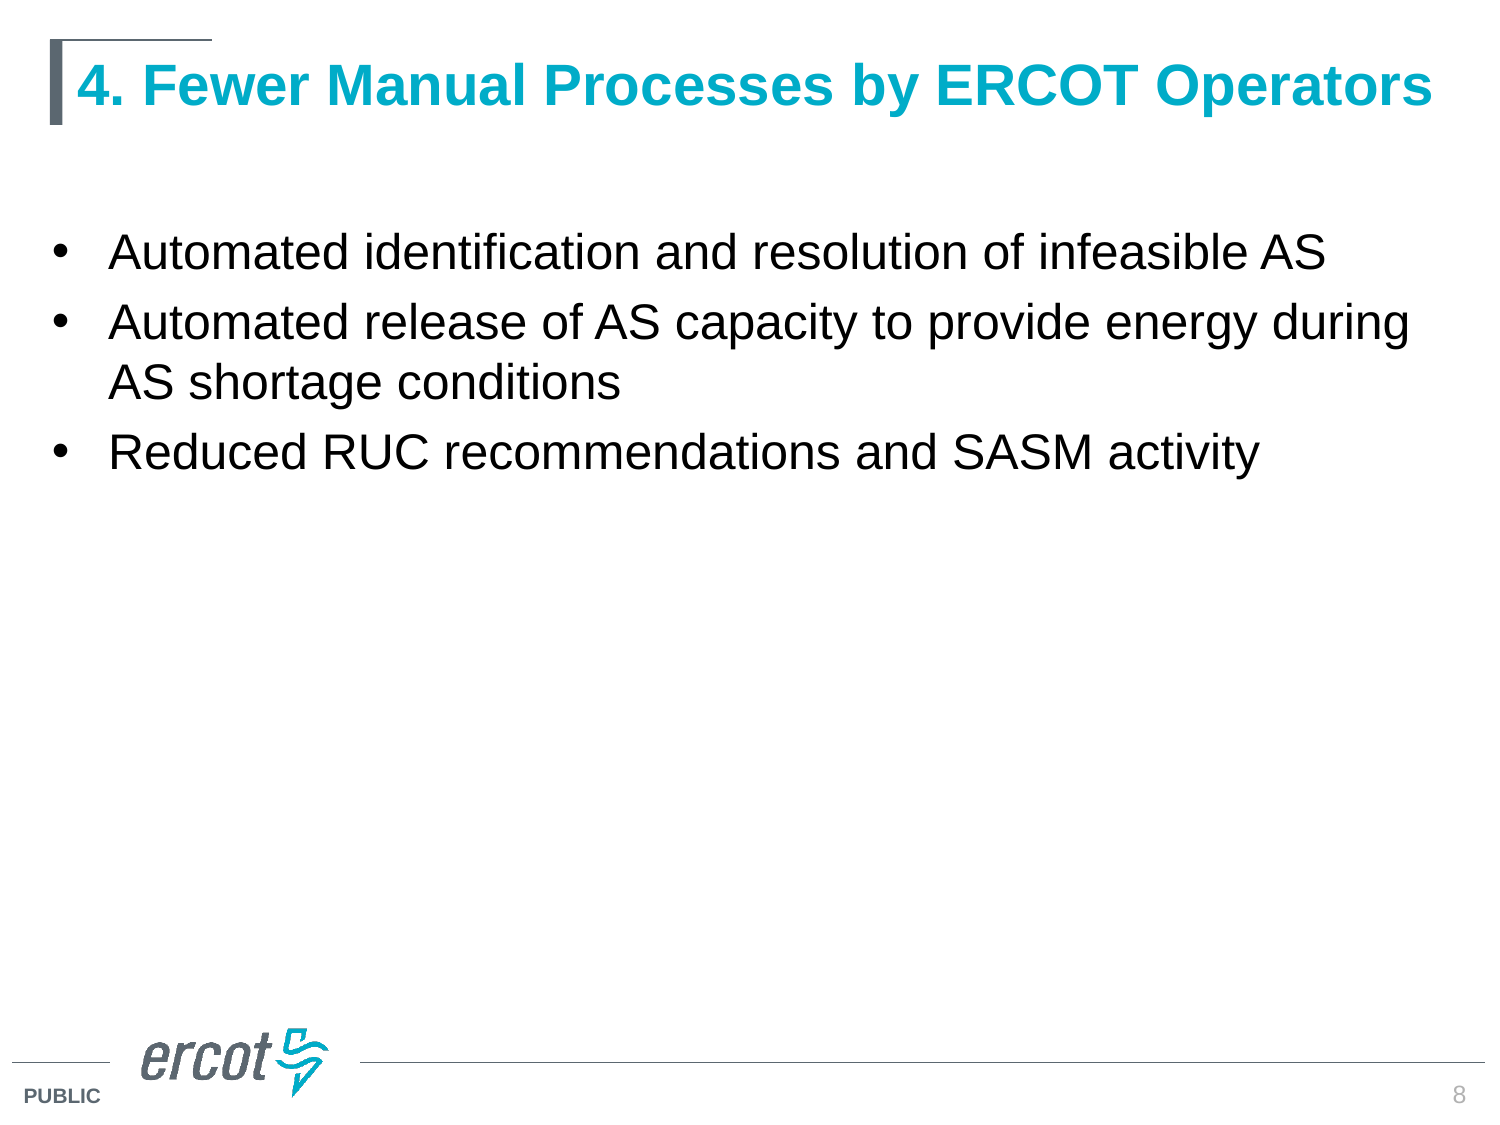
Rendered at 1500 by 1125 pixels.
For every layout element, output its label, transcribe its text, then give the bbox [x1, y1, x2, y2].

title 4. Fewer Manual Processes by ERCOT Operators [62, 39, 1450, 228]
slide_number 8 [1437, 1076, 1475, 1112]
picture [137, 1024, 332, 1100]
list Automated identification and resolution of infeasible AS Automated release of AS capacity to provide energy during AS shortage conditions Reduced RUC recommendations and SASM activity [37, 212, 1437, 1000]
